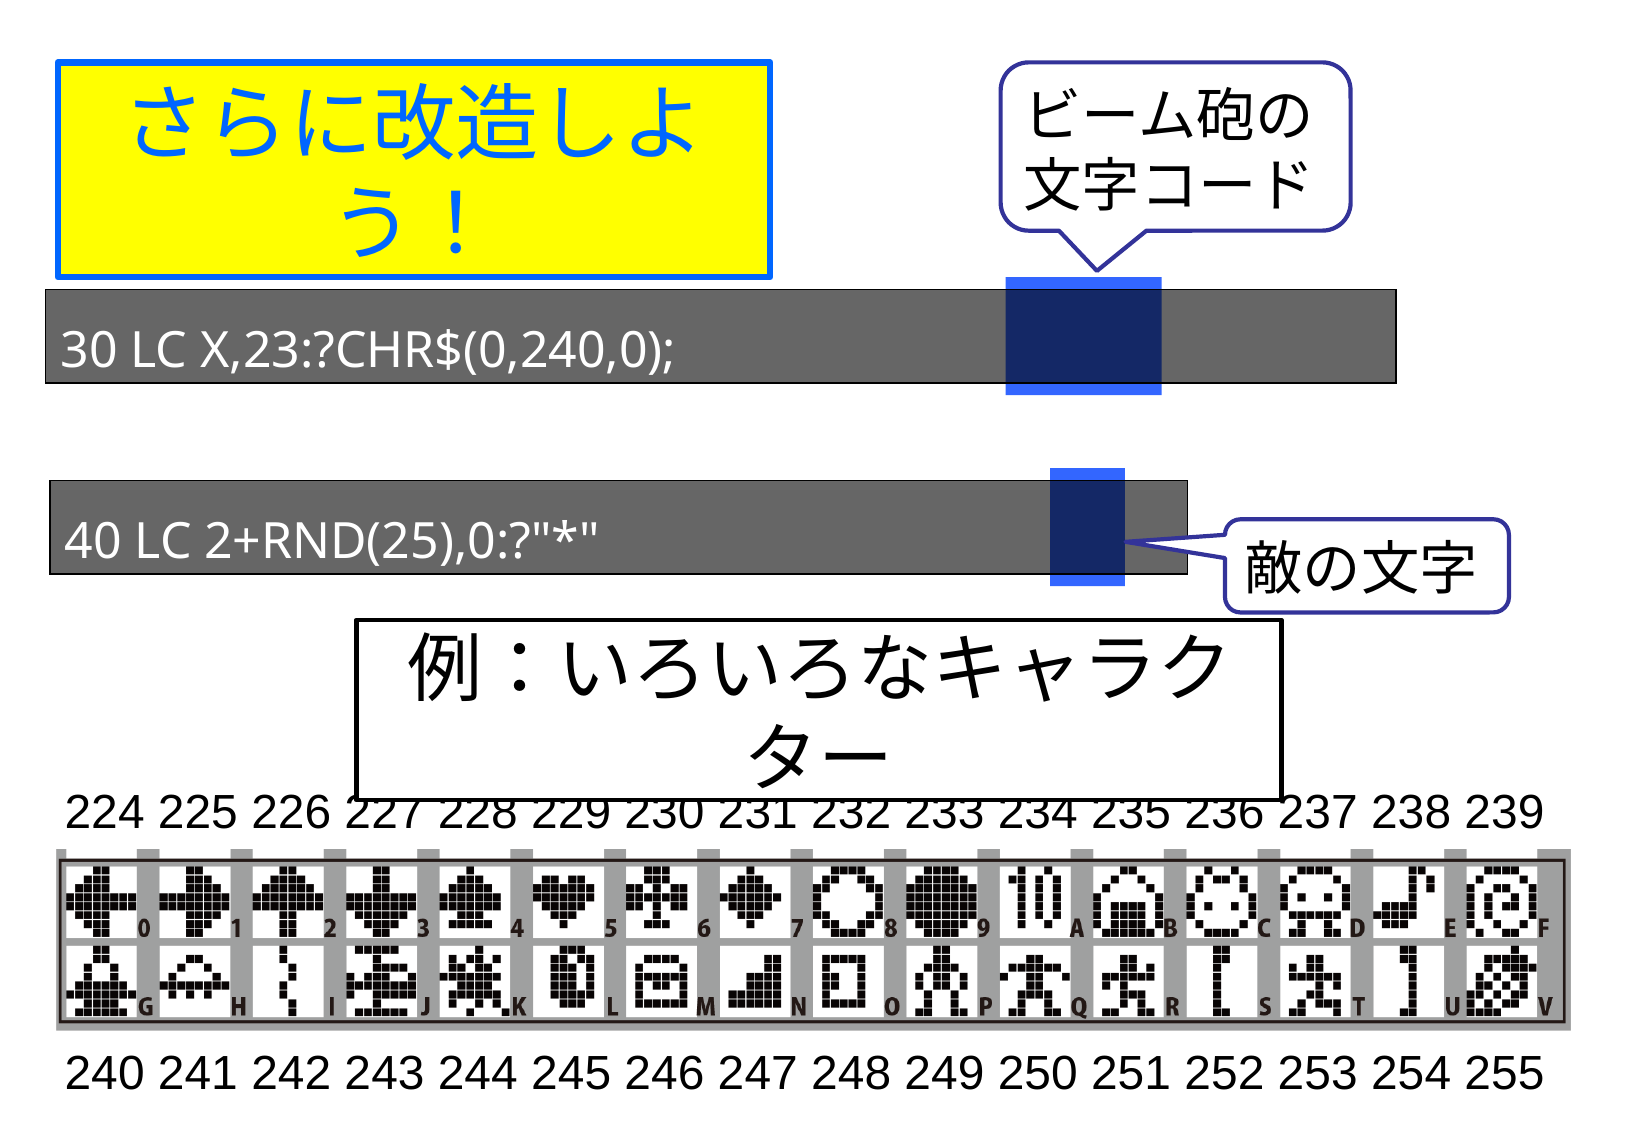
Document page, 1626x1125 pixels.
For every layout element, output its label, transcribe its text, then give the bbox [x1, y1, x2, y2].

text_box 敵の文字 [1123, 517, 1512, 615]
text_box [1005, 277, 1162, 289]
text_box [1005, 383, 1162, 396]
text_box 30 LC X,23:?CHR$(0,240,0); [45, 289, 1396, 383]
text_box ビーム砲の 文字コード [998, 60, 1353, 273]
picture [47, 849, 1578, 1038]
text_box [1050, 468, 1125, 480]
text_box 例：いろいろなキャラクター [356, 620, 1282, 800]
text_box 40 LC 2+RND(25),0:?"*" [49, 480, 1188, 574]
text_box [1050, 574, 1125, 587]
text_box 240 241 242 243 244 245 246 247 248 249 250 251 252 253 254 255 [49, 1046, 1563, 1100]
text_box さらに改造しよう！ [57, 62, 771, 278]
text_box 224 225 226 227 228 229 230 231 232 233 234 235 236 237 238 239 [49, 780, 1563, 839]
